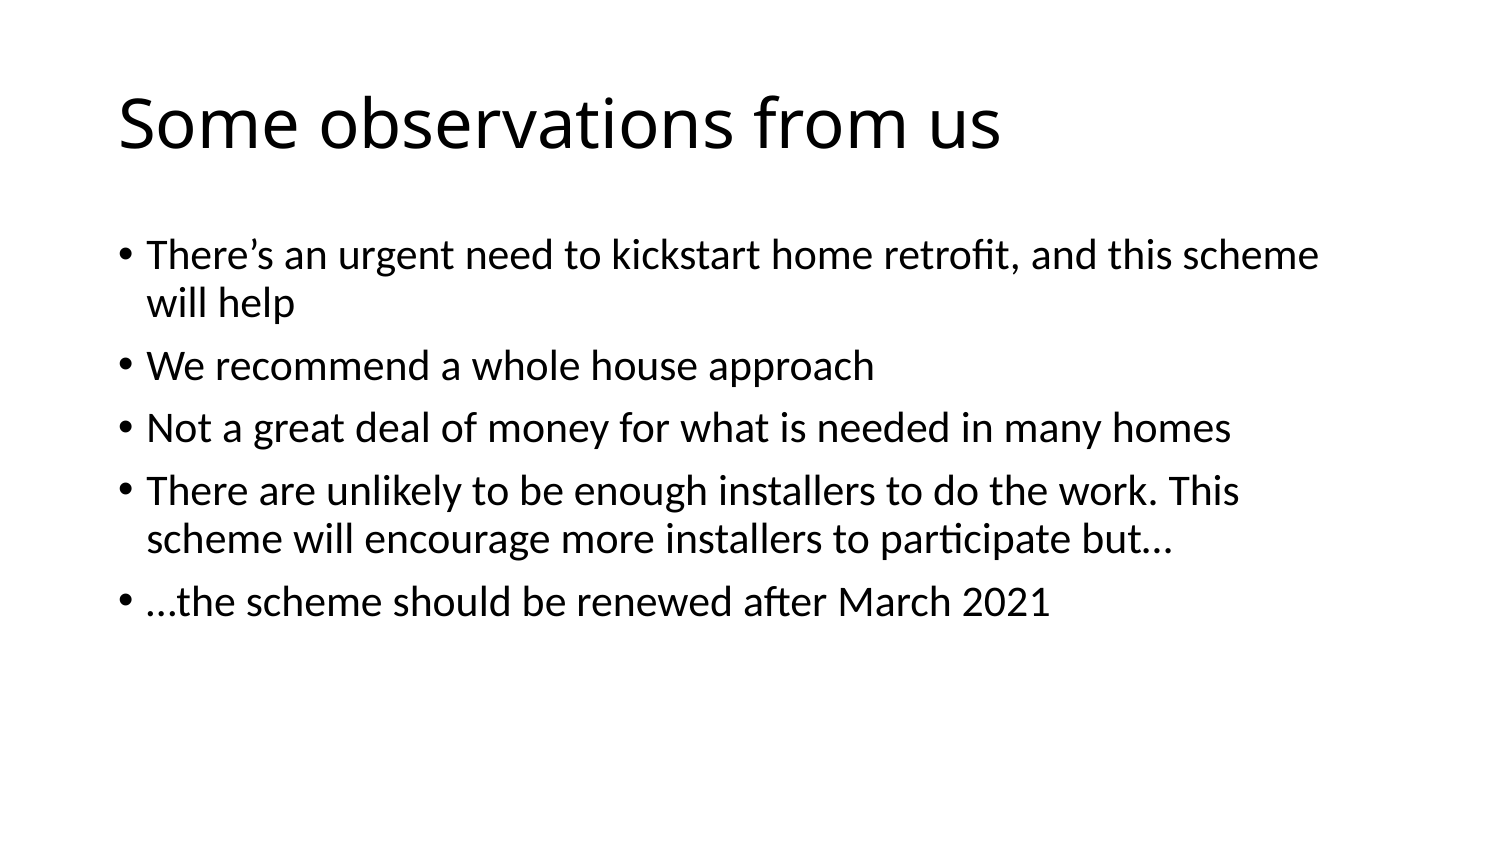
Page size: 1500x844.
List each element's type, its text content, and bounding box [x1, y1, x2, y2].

title Some observations from us [103, 44, 1397, 208]
list There’s an urgent need to kickstart home retrofit, and this scheme will help We recommend a whole house approach Not a great deal of money for what is needed in many homes There are unlikely to be enough installers to do the work. This scheme will encourage more installers to participate but… …the scheme should be renewed after March 2021 [103, 224, 1397, 760]
